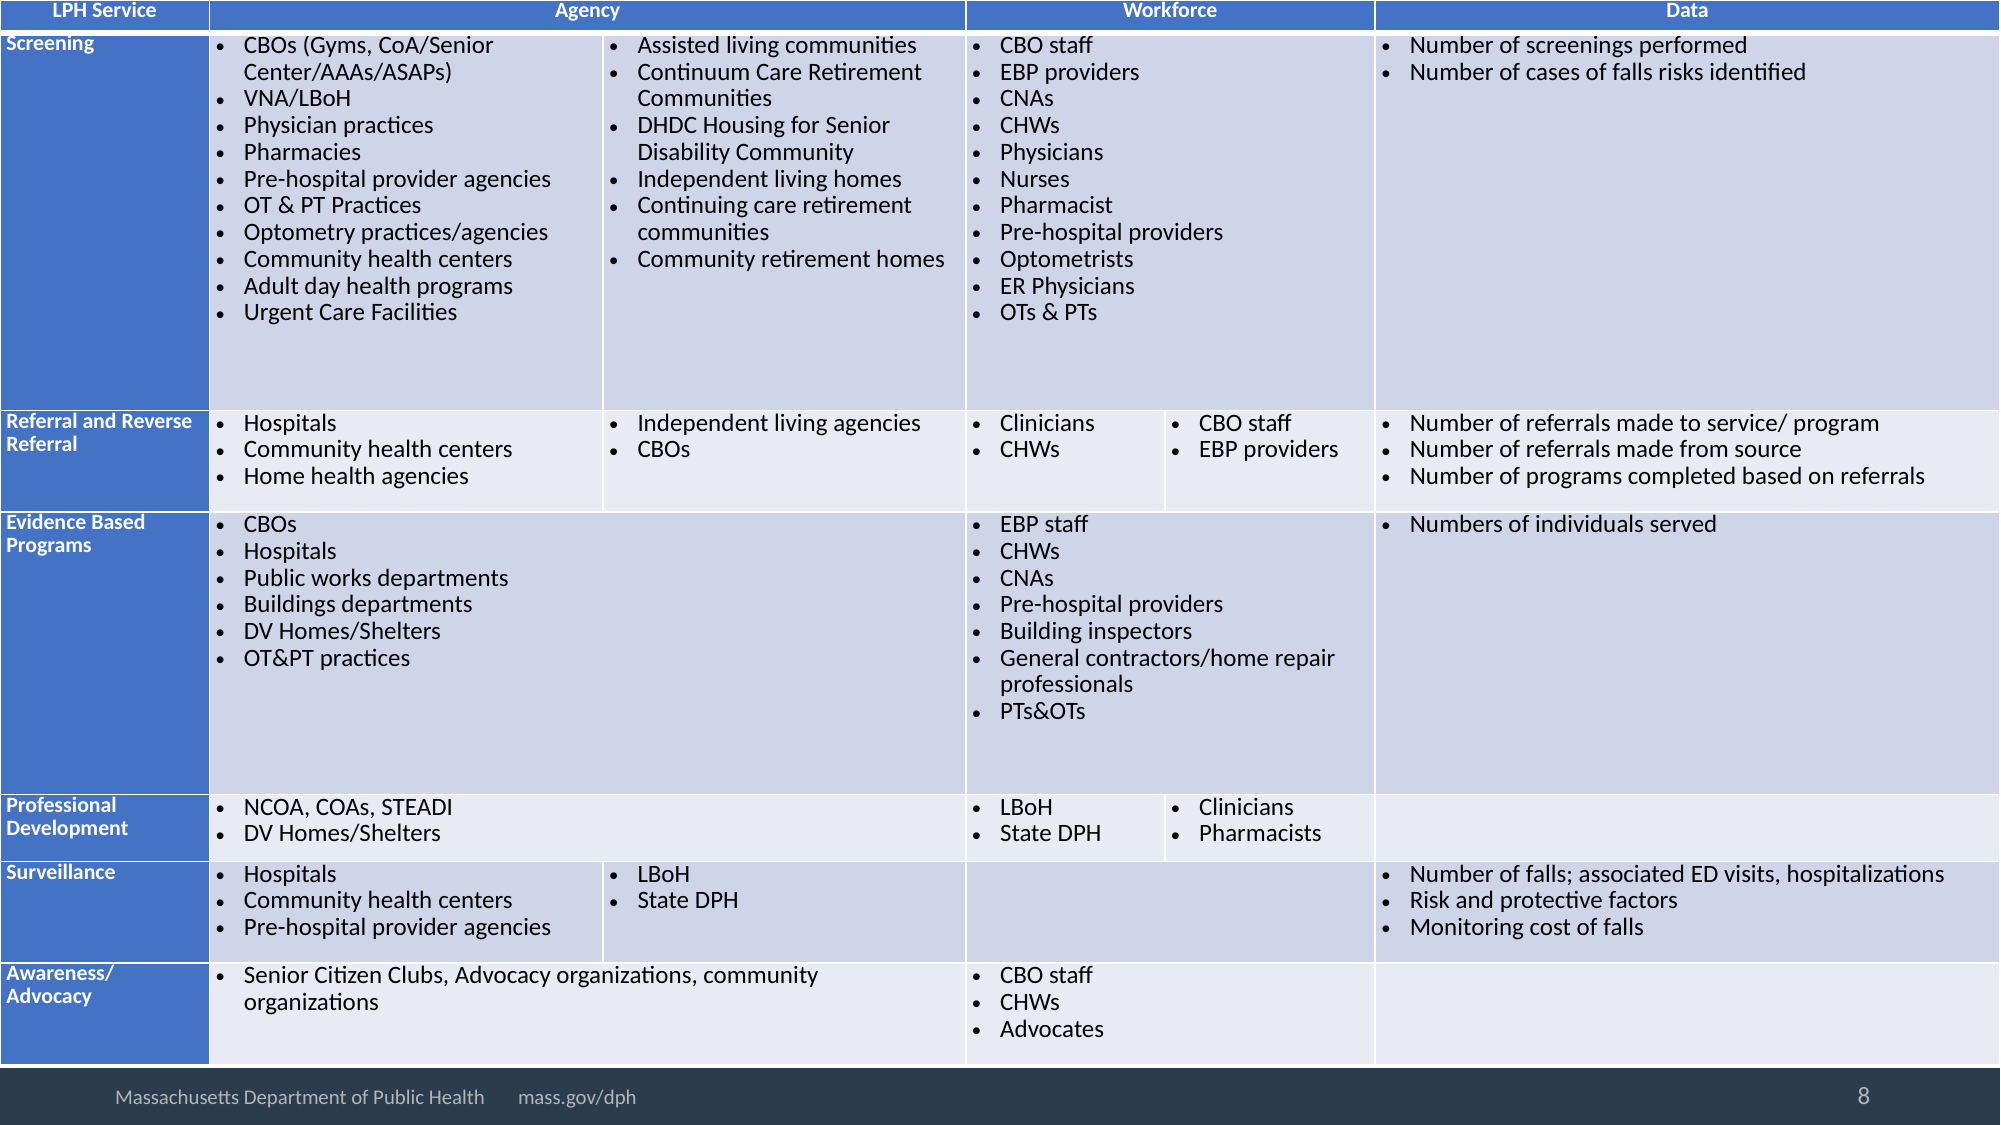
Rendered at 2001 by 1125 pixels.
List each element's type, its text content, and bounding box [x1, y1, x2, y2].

table_cell Senior Citizen Clubs, Advocacy organizations, community organizations [210, 964, 965, 1064]
table_cell Evidence Based Programs [1, 513, 209, 794]
table_cell Numbers of individuals served [1376, 513, 1999, 794]
table_cell [1376, 964, 1999, 1064]
table_cell Number of screenings performed Number of cases of falls risks identified [1376, 36, 1999, 410]
slide_number 8 [1436, 1066, 1886, 1125]
table_cell Number of referrals made to service/ program Number of referrals made from source Number of programs completed based on referrals [1376, 411, 1999, 511]
table_cell Assisted living communities Continuum Care Retirement Communities DHDC Housing for Senior Disability Community Independent living homes Continuing care retirement communities Community retirement homes [604, 36, 965, 410]
table_cell CBOs (Gyms, CoA/Senior Center/AAAs/ASAPs) VNA/LBoH Physician practices Pharmacies Pre-hospital provider agencies OT & PT Practices Optometry practices/agencies Community health centers Adult day health programs Urgent Care Facilities [210, 36, 602, 410]
table_header Agency [210, 1, 965, 30]
table_cell Number of falls; associated ED visits, hospitalizations Risk and protective factors Monitoring cost of falls [1376, 862, 1999, 962]
table_cell LBoH State DPH [967, 795, 1164, 861]
table_cell EBP staff CHWs CNAs Pre-hospital providers Building inspectors General contractors/home repair professionals PTs&OTs [967, 513, 1374, 794]
table_cell Independent living agencies CBOs [604, 411, 965, 511]
table_cell Screening [1, 36, 209, 410]
table_cell Surveillance [1, 862, 209, 962]
table_cell CBO staff EBP providers CNAs CHWs Physicians Nurses Pharmacist Pre-hospital providers Optometrists ER Physicians OTs & PTs [967, 36, 1374, 410]
table_cell Clinicians CHWs [967, 411, 1164, 511]
footer Massachusetts Department of Public Health mass.gov/dph [100, 1068, 727, 1124]
table_header Data [1376, 1, 1999, 30]
table_header Workforce [967, 1, 1374, 30]
table_cell [1376, 795, 1999, 861]
table_cell CBOs Hospitals Public works departments Buildings departments DV Homes/Shelters OT&PT practices [210, 513, 965, 794]
table_cell Hospitals Community health centers Home health agencies [210, 411, 602, 511]
table_cell Awareness/ Advocacy [1, 964, 209, 1064]
table_cell NCOA, COAs, STEADI DV Homes/Shelters [210, 795, 965, 861]
table_cell Clinicians Pharmacists [1166, 795, 1374, 861]
table_cell Professional Development [1, 795, 209, 861]
table_header LPH Service [1, 1, 209, 30]
table_cell Hospitals Community health centers Pre-hospital provider agencies [210, 862, 602, 962]
table_cell Referral and Reverse Referral [1, 411, 209, 511]
table_cell CBO staff EBP providers [1166, 411, 1374, 511]
table_cell [967, 862, 1374, 962]
table_cell LBoH State DPH [604, 862, 965, 962]
table_cell CBO staff CHWs Advocates [967, 964, 1374, 1064]
